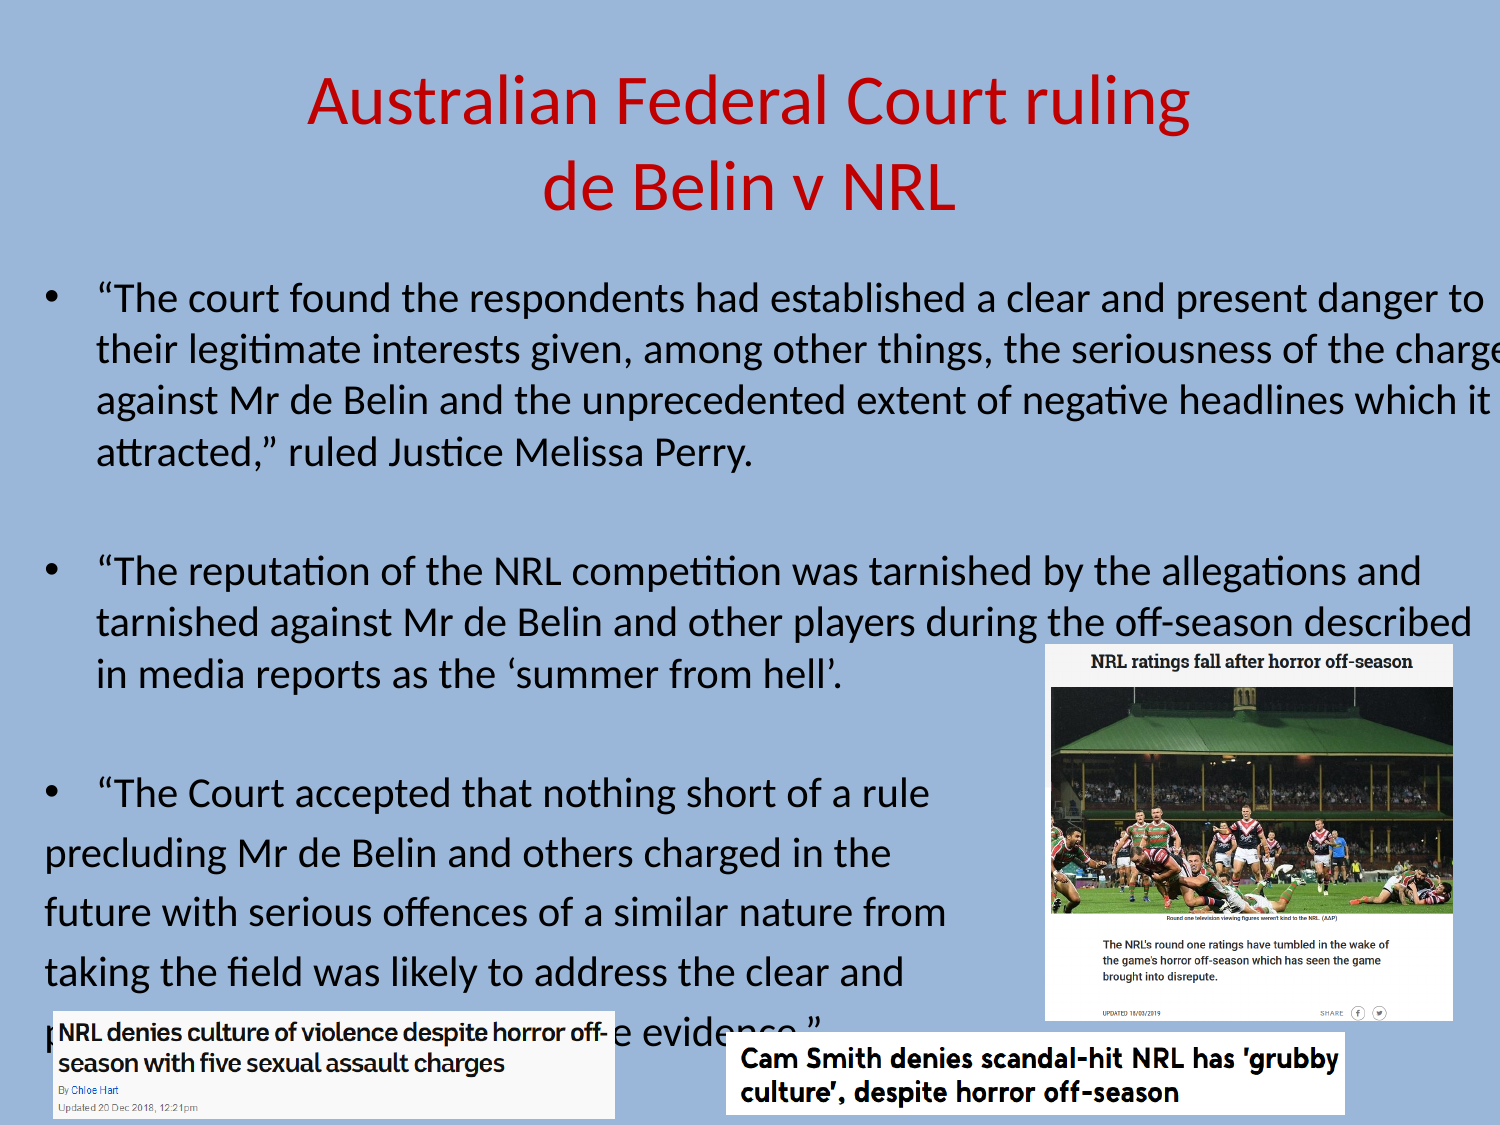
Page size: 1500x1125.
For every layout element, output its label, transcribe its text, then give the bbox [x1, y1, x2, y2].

title Australian Federal Court ruling de Belin v NRL [75, 45, 1425, 233]
picture [726, 1032, 1345, 1115]
picture [1045, 644, 1453, 1021]
list “The court found the respondents had established a clear and present danger to their legitimate interests given, among other things, the seriousness of the charge against Mr de Belin and the unprecedented extent of negative headlines which it attracted,” ruled Justice Melissa Perry. “The reputation of the NRL competition was tarnished by the allegations and tarnished against Mr de Belin and other players during the off-season described in media reports as the ‘summer from hell’. “The Court accepted that nothing short of a rule precluding Mr de Belin and others charged in the future with serious offences of a similar nature from taking the field was likely to address the clear and present danger established by the evidence.” Matt Cleary, ‘The Guardian’, 17 May 2019 [29, 262, 1500, 1106]
picture [52, 1011, 615, 1119]
